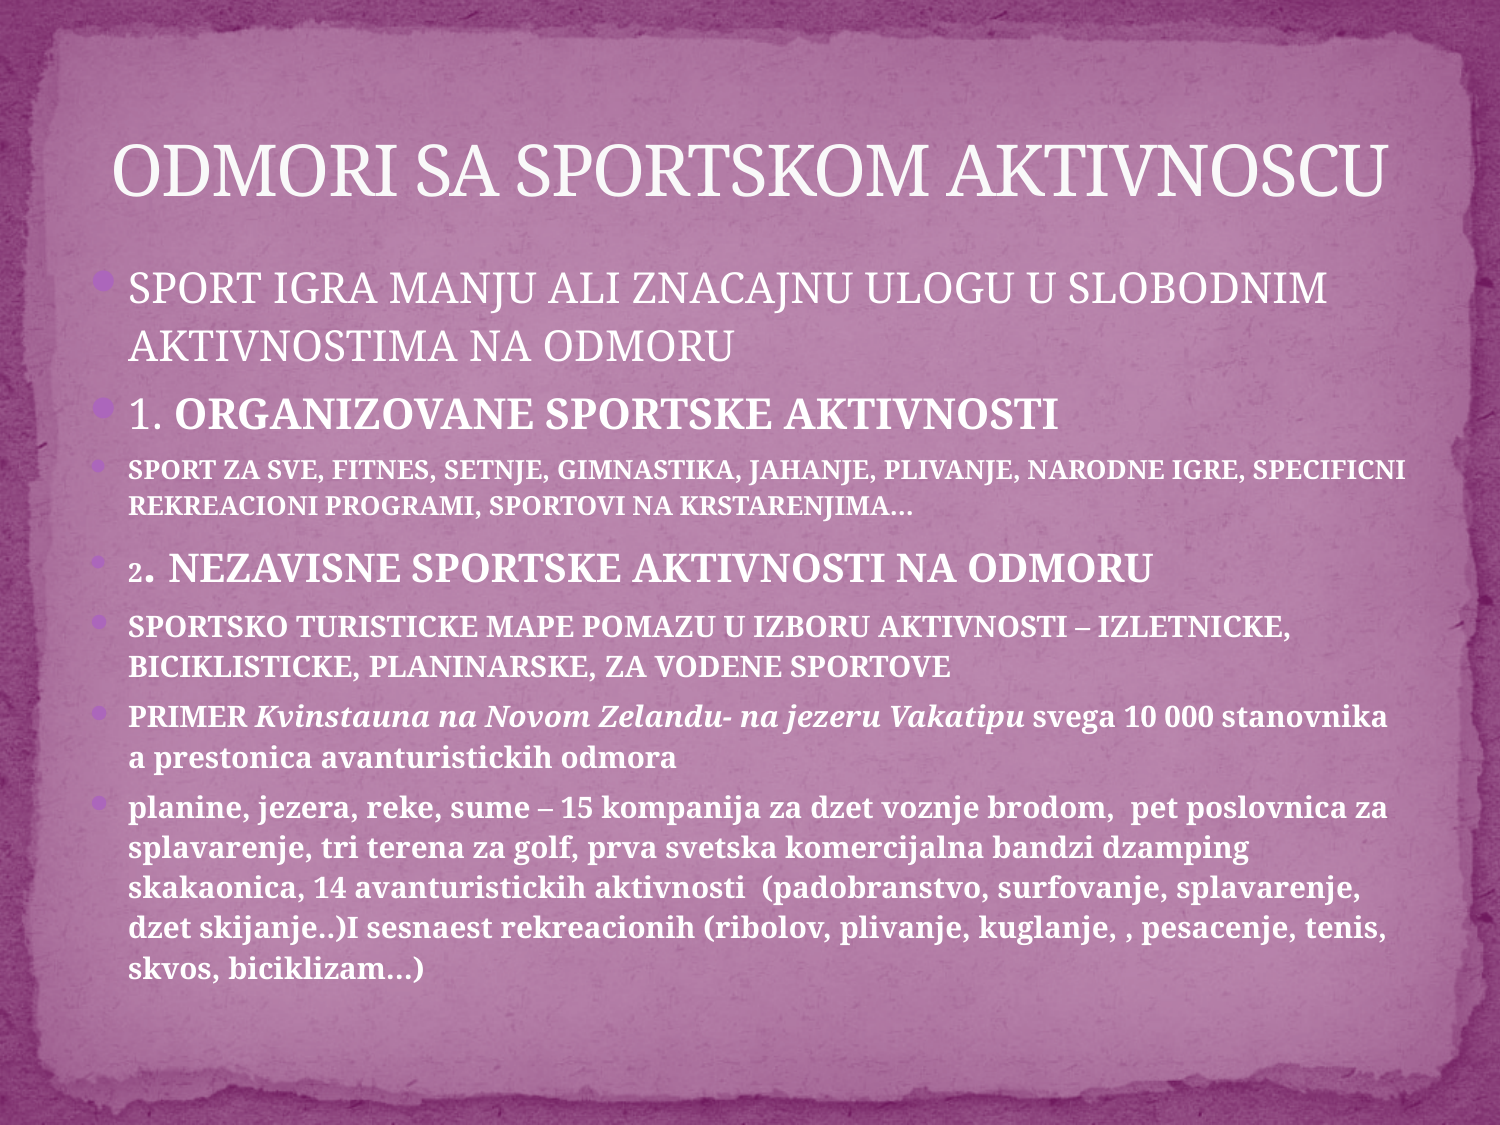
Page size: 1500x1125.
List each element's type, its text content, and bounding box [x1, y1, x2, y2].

list SPORT IGRA MANJU ALI ZNACAJNU ULOGU U SLOBODNIM AKTIVNOSTIMA NA ODMORU 1. ORGANIZOVANE SPORTSKE AKTIVNOSTI SPORT ZA SVE, FITNES, SETNJE, GIMNASTIKA, JAHANJE, PLIVANJE, NARODNE IGRE, SPECIFICNI REKREACIONI PROGRAMI, SPORTOVI NA KRSTARENJIMA… 2. NEZAVISNE SPORTSKE AKTIVNOSTI NA ODMORU SPORTSKO TURISTICKE MAPE POMAZU U IZBORU AKTIVNOSTI – IZLETNICKE, BICIKLISTICKE, PLANINARSKE, ZA VODENE SPORTOVE PRIMER Kvinstauna na Novom Zelandu- na jezeru Vakatipu svega 10 000 stanovnika a prestonica avanturistickih odmora planine, jezera, reke, sume – 15 kompanija za dzet voznje brodom, pet poslovnica za splavarenje, tri terena za golf, prva svetska komercijalna bandzi dzamping skakaonica, 14 avanturistickih aktivnosti (padobranstvo, surfovanje, splavarenje, dzet skijanje..)I sesnaest rekreacionih (ribolov, plivanje, kuglanje, , pesacenje, tenis, skvos, biciklizam…) [75, 249, 1425, 1000]
title ODMORI SA SPORTSKOM AKTIVNOSCU [74, 24, 1425, 225]
